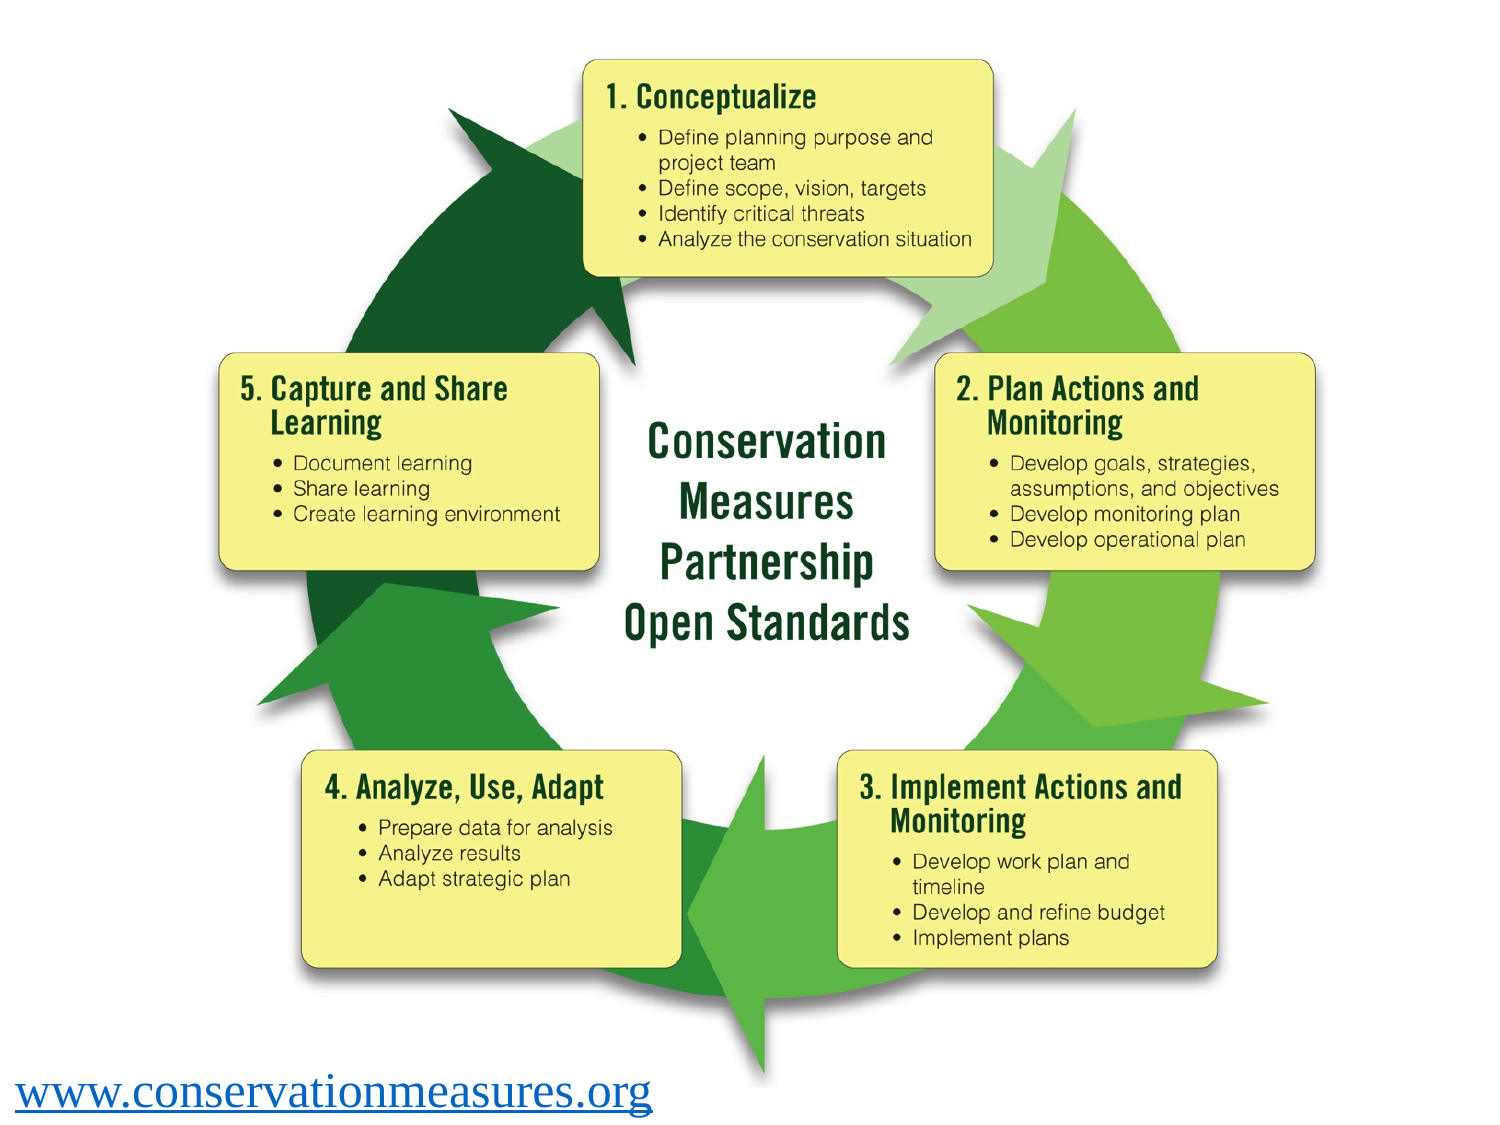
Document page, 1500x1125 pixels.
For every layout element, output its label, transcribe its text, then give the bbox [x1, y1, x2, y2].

picture [156, 47, 1371, 1088]
text_box www.conservationmeasures.org [0, 1049, 675, 1125]
